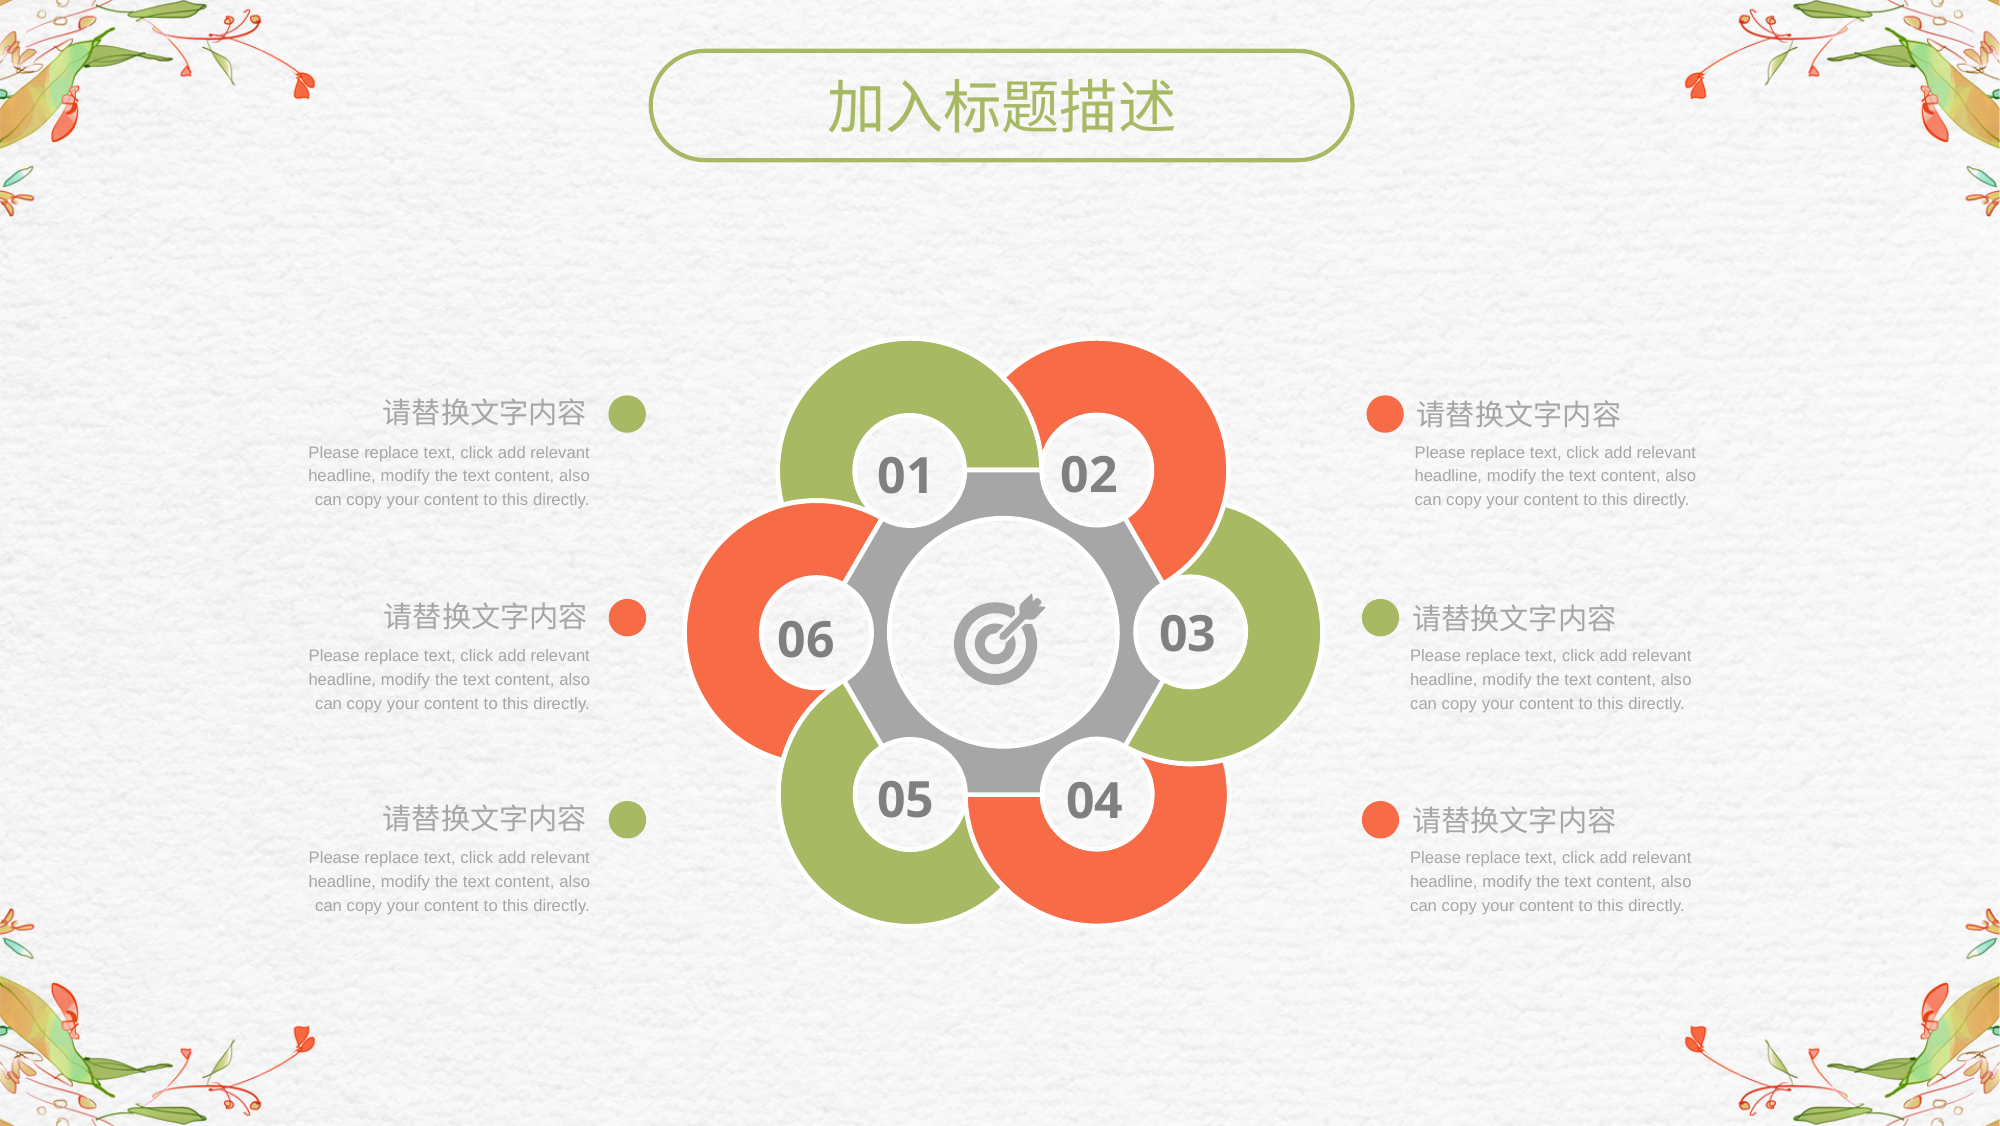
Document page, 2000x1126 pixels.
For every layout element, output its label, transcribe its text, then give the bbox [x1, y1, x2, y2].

text_box Please replace text, click add relevant headline, modify the text content, also can copy your content to this directly. [1410, 641, 1704, 732]
text_box 请替换文字内容 [1413, 388, 1648, 433]
text_box Please replace text, click add relevant headline, modify the text content, also can copy your content to this directly. [1410, 843, 1704, 934]
text_box 请替换文字内容 [1408, 592, 1644, 637]
text_box 请替换文字内容 [1408, 794, 1644, 839]
picture [0, 0, 2000, 1126]
text_box Please replace text, click add relevant headline, modify the text content, also can copy your content to this directly. [288, 437, 591, 528]
text_box 请替换文字内容 [362, 388, 591, 428]
text_box [1361, 801, 1400, 839]
text_box 请替换文字内容 [362, 592, 592, 632]
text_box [650, 50, 1353, 161]
text_box [608, 395, 646, 433]
text_box [1361, 598, 1400, 637]
text_box [1366, 395, 1404, 433]
text_box 请替换文字内容 [362, 794, 591, 834]
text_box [665, 319, 1342, 945]
text_box Please replace text, click add relevant headline, modify the text content, also can copy your content to this directly. [1414, 437, 1709, 528]
text_box Please replace text, click add relevant headline, modify the text content, also can copy your content to this directly. [288, 641, 591, 732]
text_box Please replace text, click add relevant headline, modify the text content, also can copy your content to this directly. [288, 843, 591, 934]
text_box [608, 598, 647, 637]
text_box [608, 801, 647, 839]
